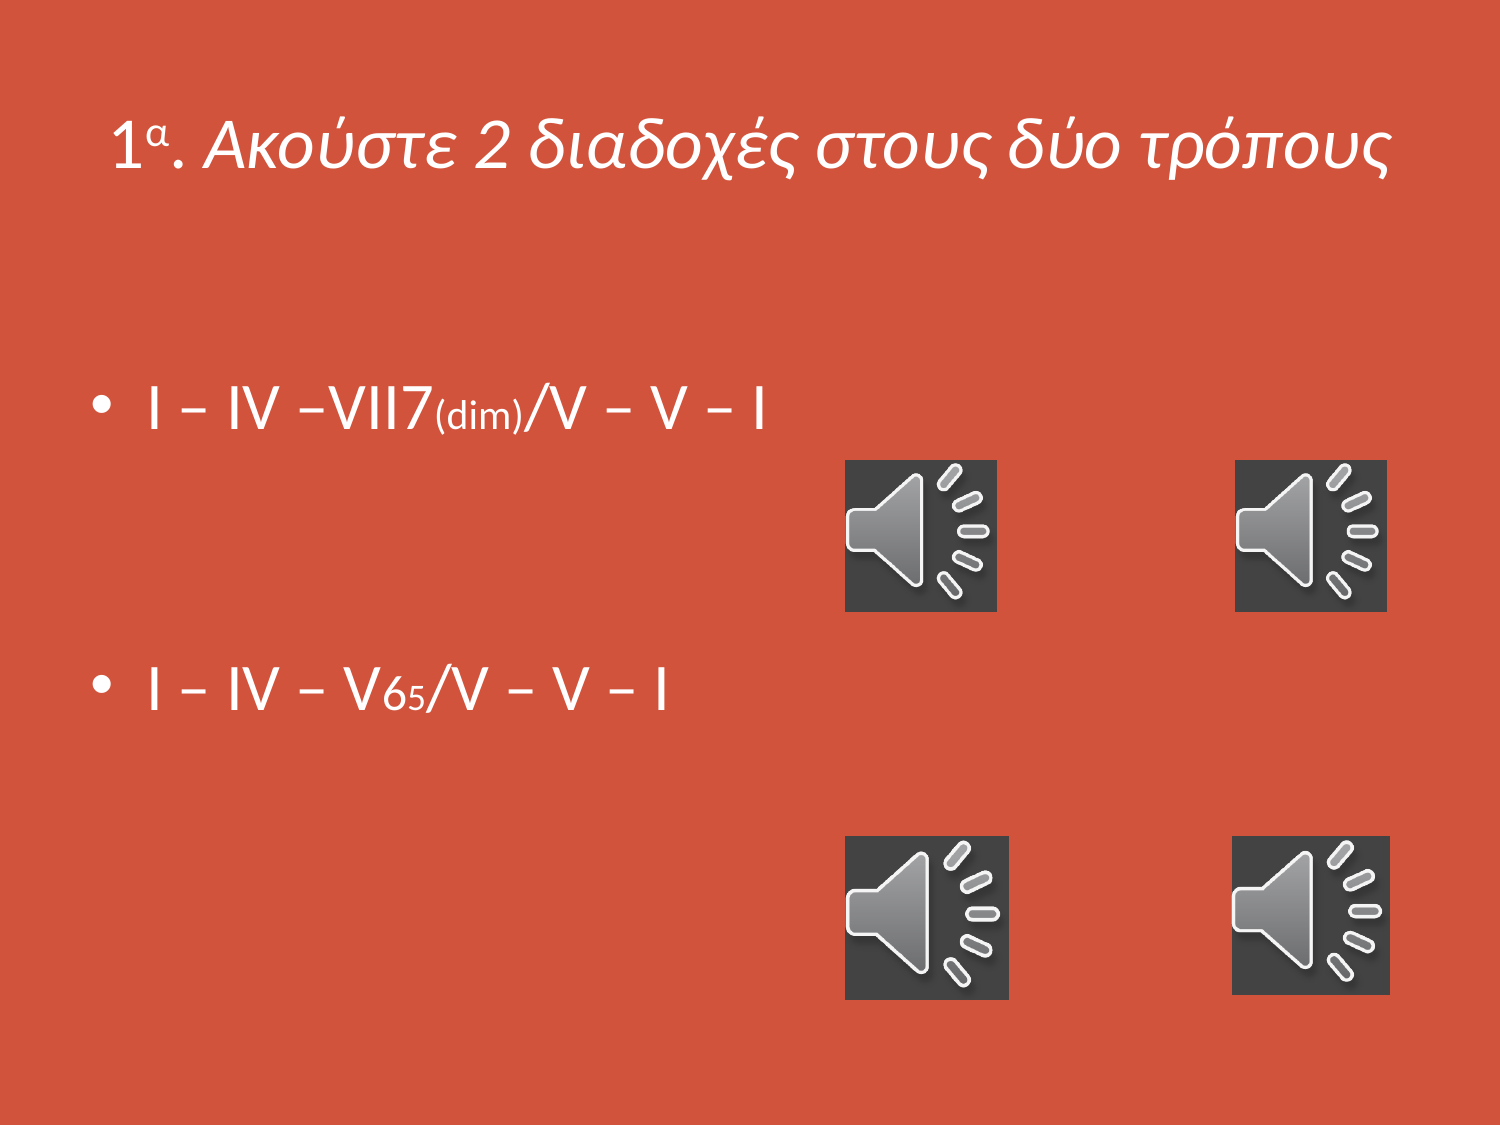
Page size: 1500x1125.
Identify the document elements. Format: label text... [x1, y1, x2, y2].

picture [1233, 458, 1389, 613]
list I – IV –VII7(dim)/V – V – I I – IV – V65/V – V – I [75, 262, 1425, 1005]
title 1α. Ακούστε 2 διαδοχές στους δύο τρόπους [75, 45, 1425, 233]
picture [844, 835, 1010, 1002]
picture [1230, 835, 1392, 996]
picture [844, 458, 999, 613]
